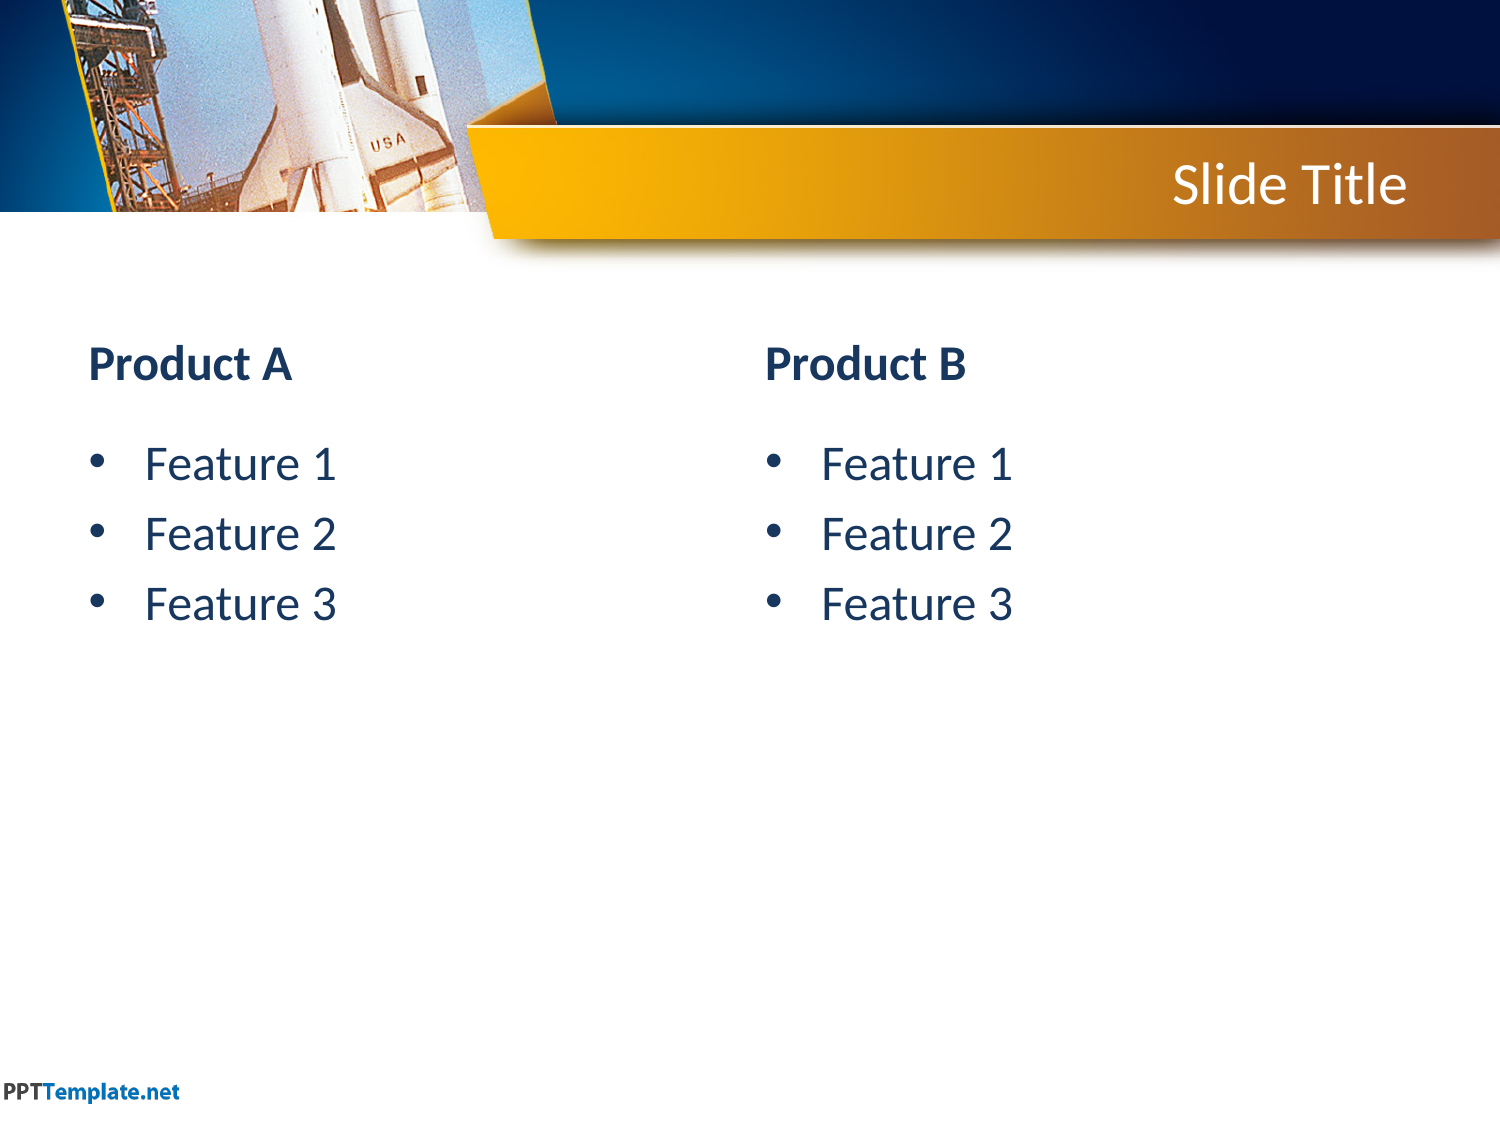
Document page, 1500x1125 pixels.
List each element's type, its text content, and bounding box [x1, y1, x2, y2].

list Feature 1 Feature 2 Feature 3 [750, 422, 1424, 921]
list Product B [750, 272, 1424, 398]
title Slide Title [73, 136, 1424, 224]
list Feature 1 Feature 2 Feature 3 [73, 422, 750, 921]
list Product A [73, 272, 750, 398]
picture [0, 0, 1500, 1125]
